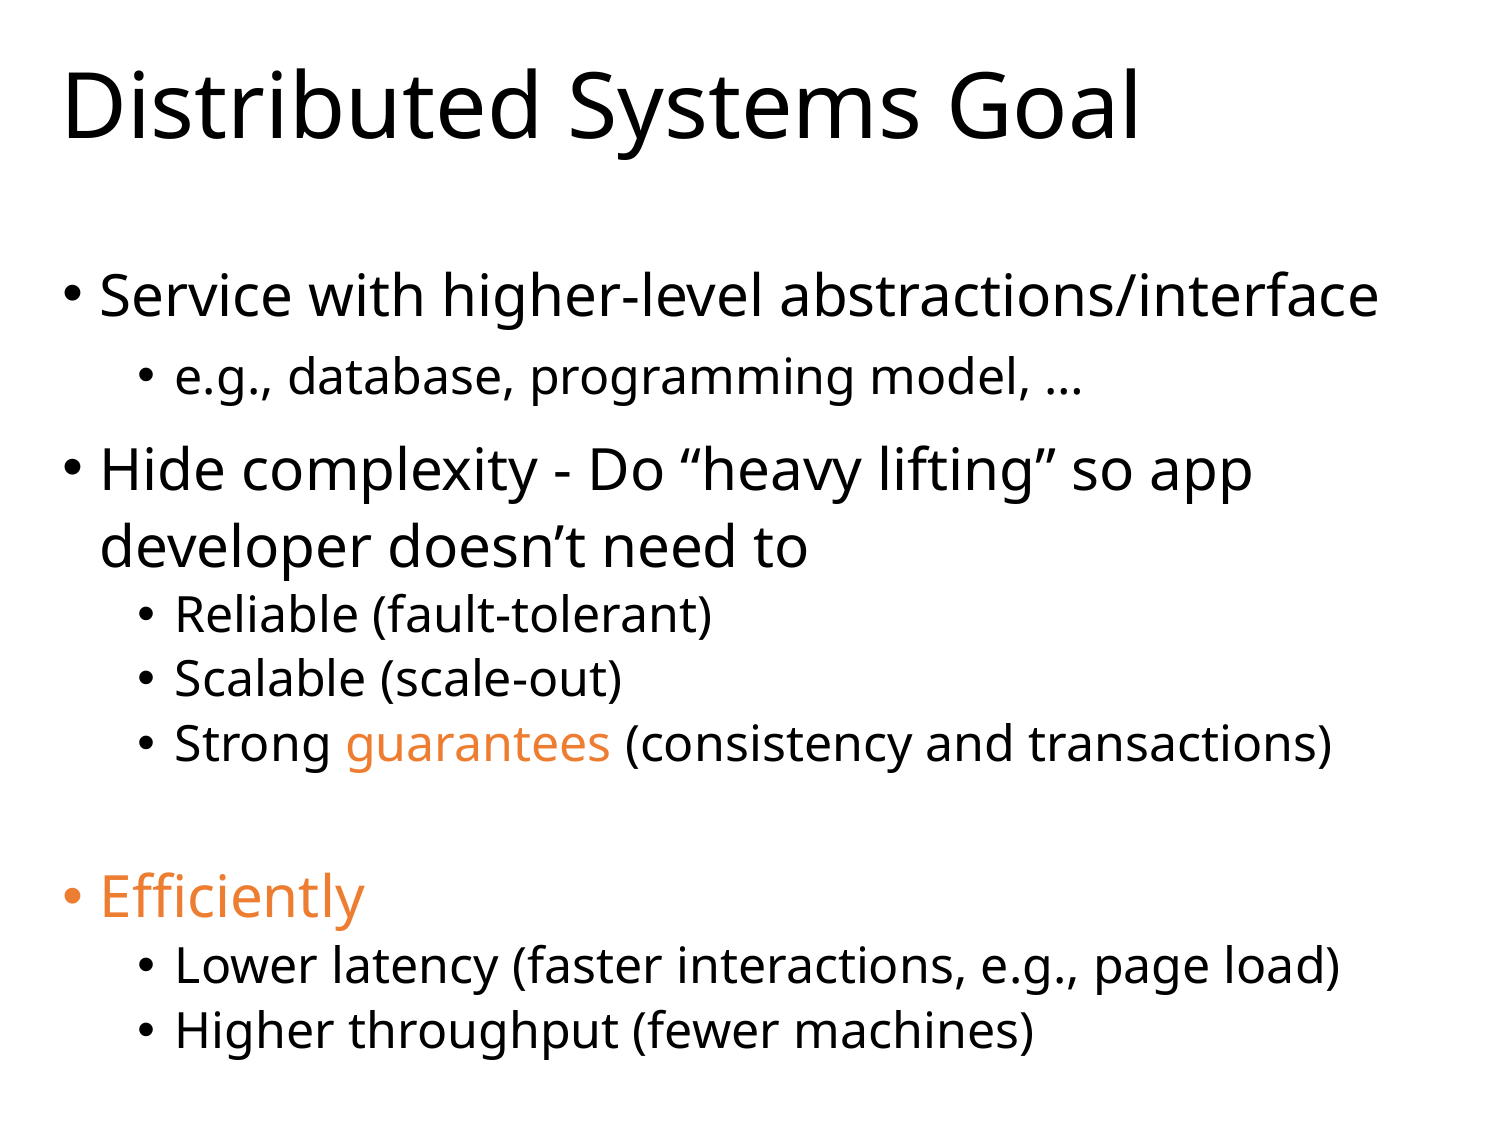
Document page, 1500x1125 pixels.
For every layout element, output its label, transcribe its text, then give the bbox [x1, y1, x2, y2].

list Service with higher-level abstractions/interface e.g., database, programming model, … Hide complexity - Do “heavy lifting” so app developer doesn’t need to Reliable (fault-tolerant) Scalable (scale-out) Strong guarantees (consistency and transactions) Efficiently Lower latency (faster interactions, e.g., page load) Higher throughput (fewer machines) [47, 243, 1457, 1014]
title Distributed Systems Goal [45, 0, 1455, 218]
